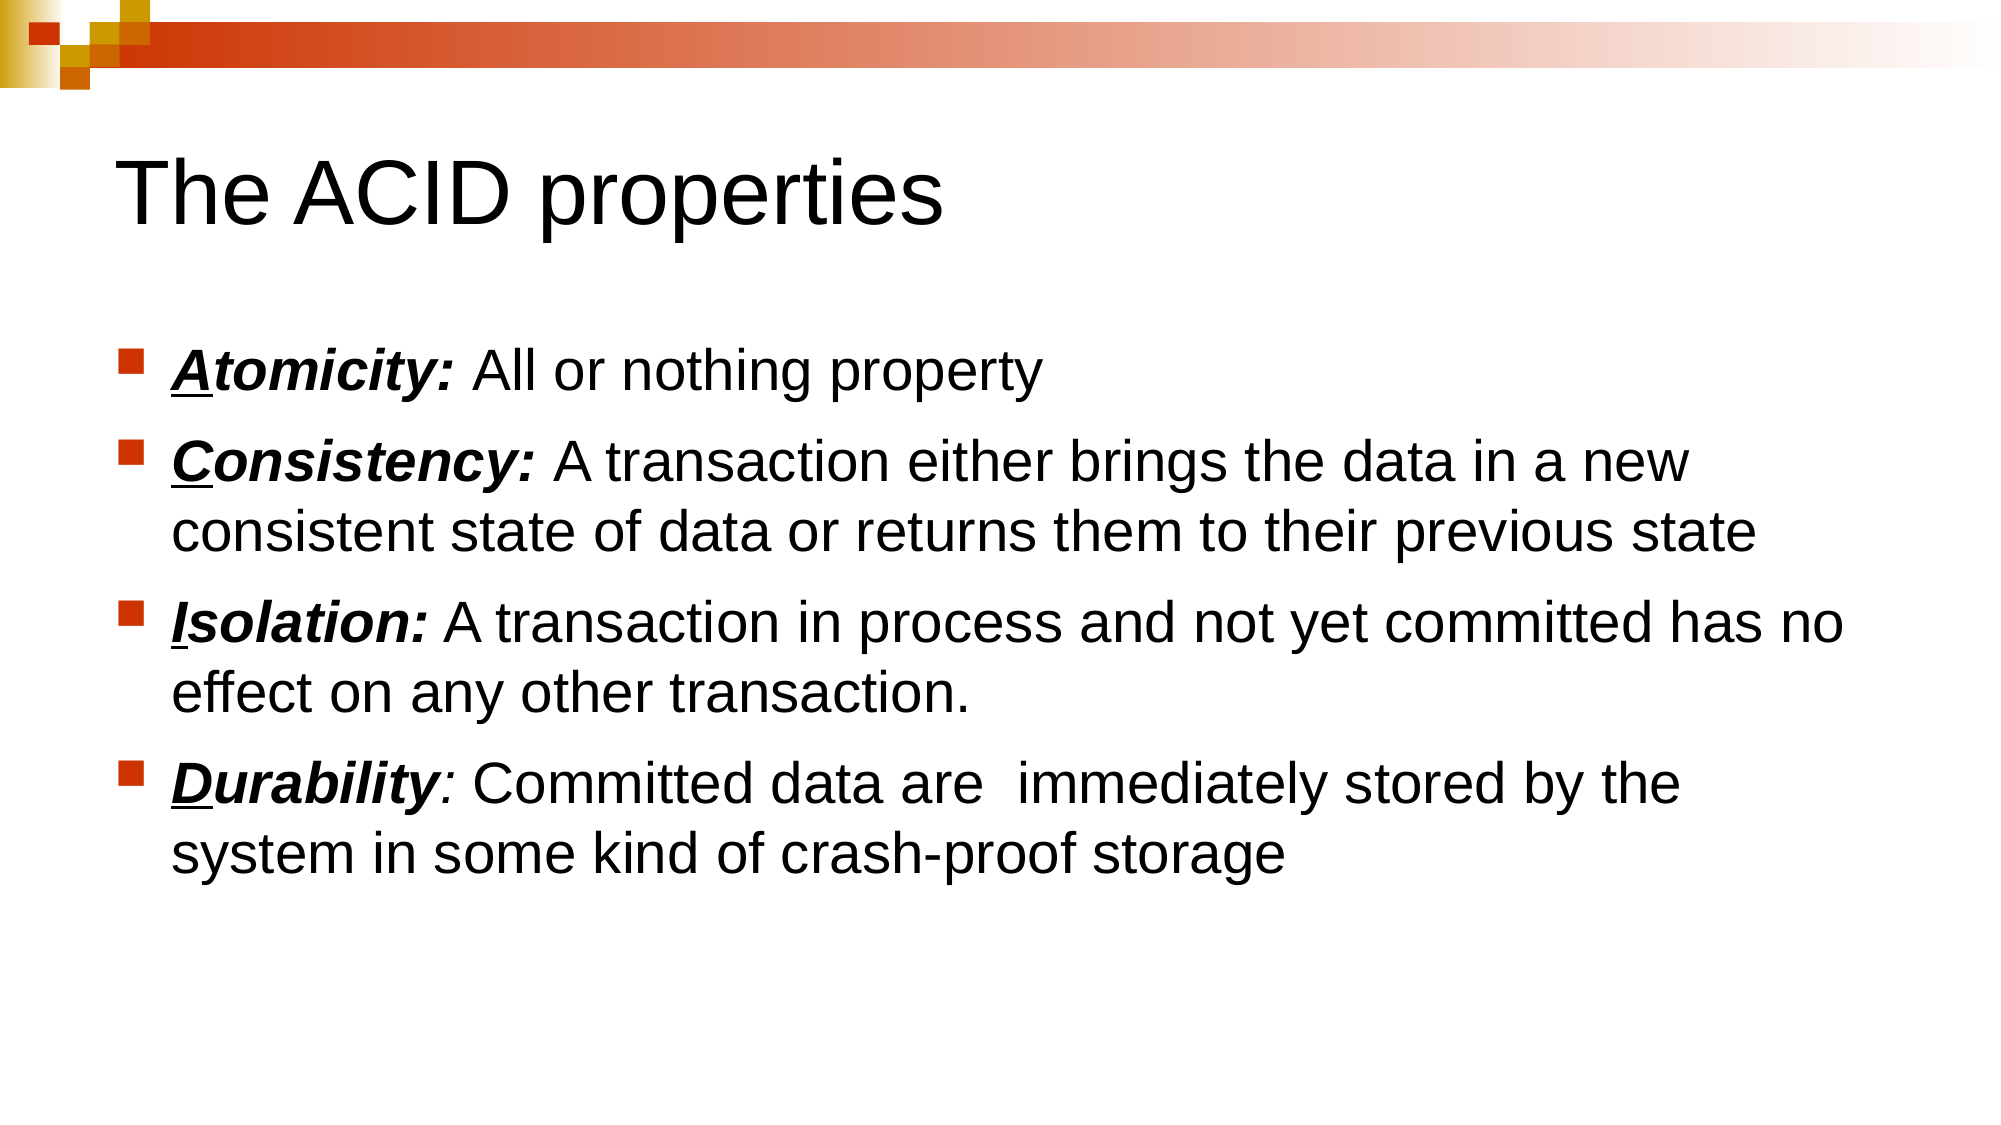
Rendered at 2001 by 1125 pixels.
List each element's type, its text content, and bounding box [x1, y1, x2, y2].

list Atomicity: All or nothing property Consistency: A transaction either brings the data in a new consistent state of data or returns them to their previous state Isolation: A transaction in process and not yet committed has no effect on any other transaction. Durability: Committed data are immediately stored by the system in some kind of crash-proof storage [99, 324, 1900, 963]
title The ACID properties [99, 75, 1900, 300]
